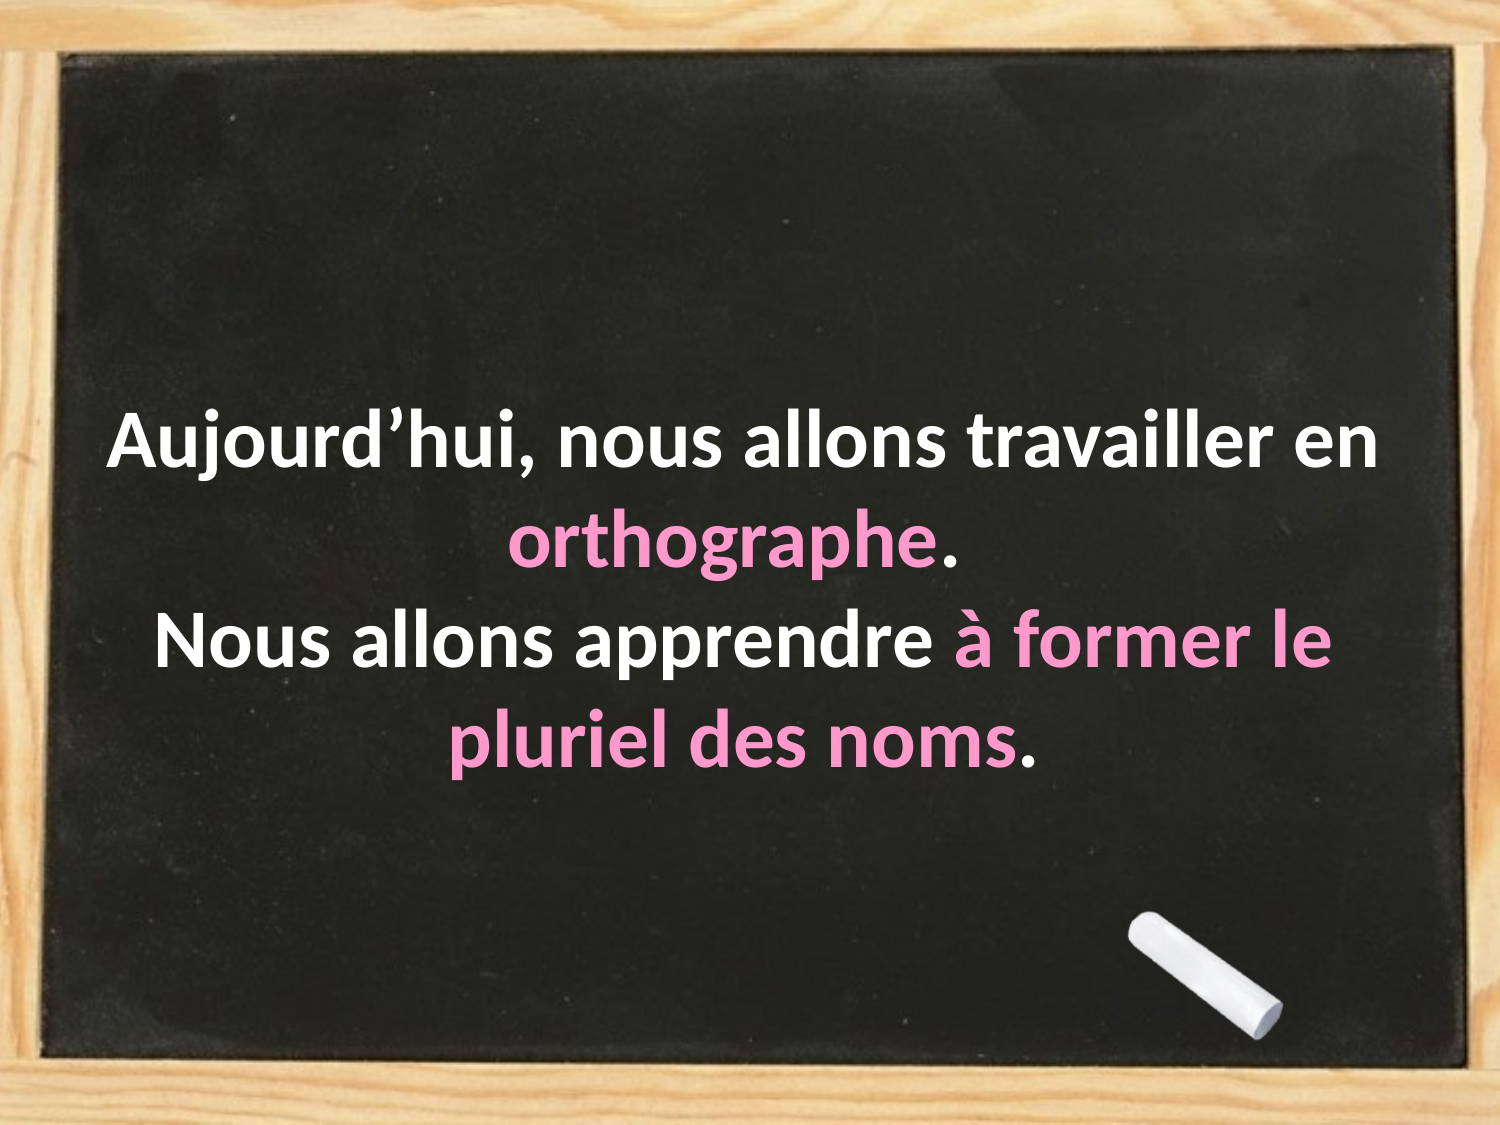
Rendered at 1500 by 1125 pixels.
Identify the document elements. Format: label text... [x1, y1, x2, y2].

picture [0, 0, 1500, 1125]
title Aujourd’hui, nous allons travailler en orthographe. Nous allons apprendre à former le pluriel des noms. [88, 188, 1399, 980]
